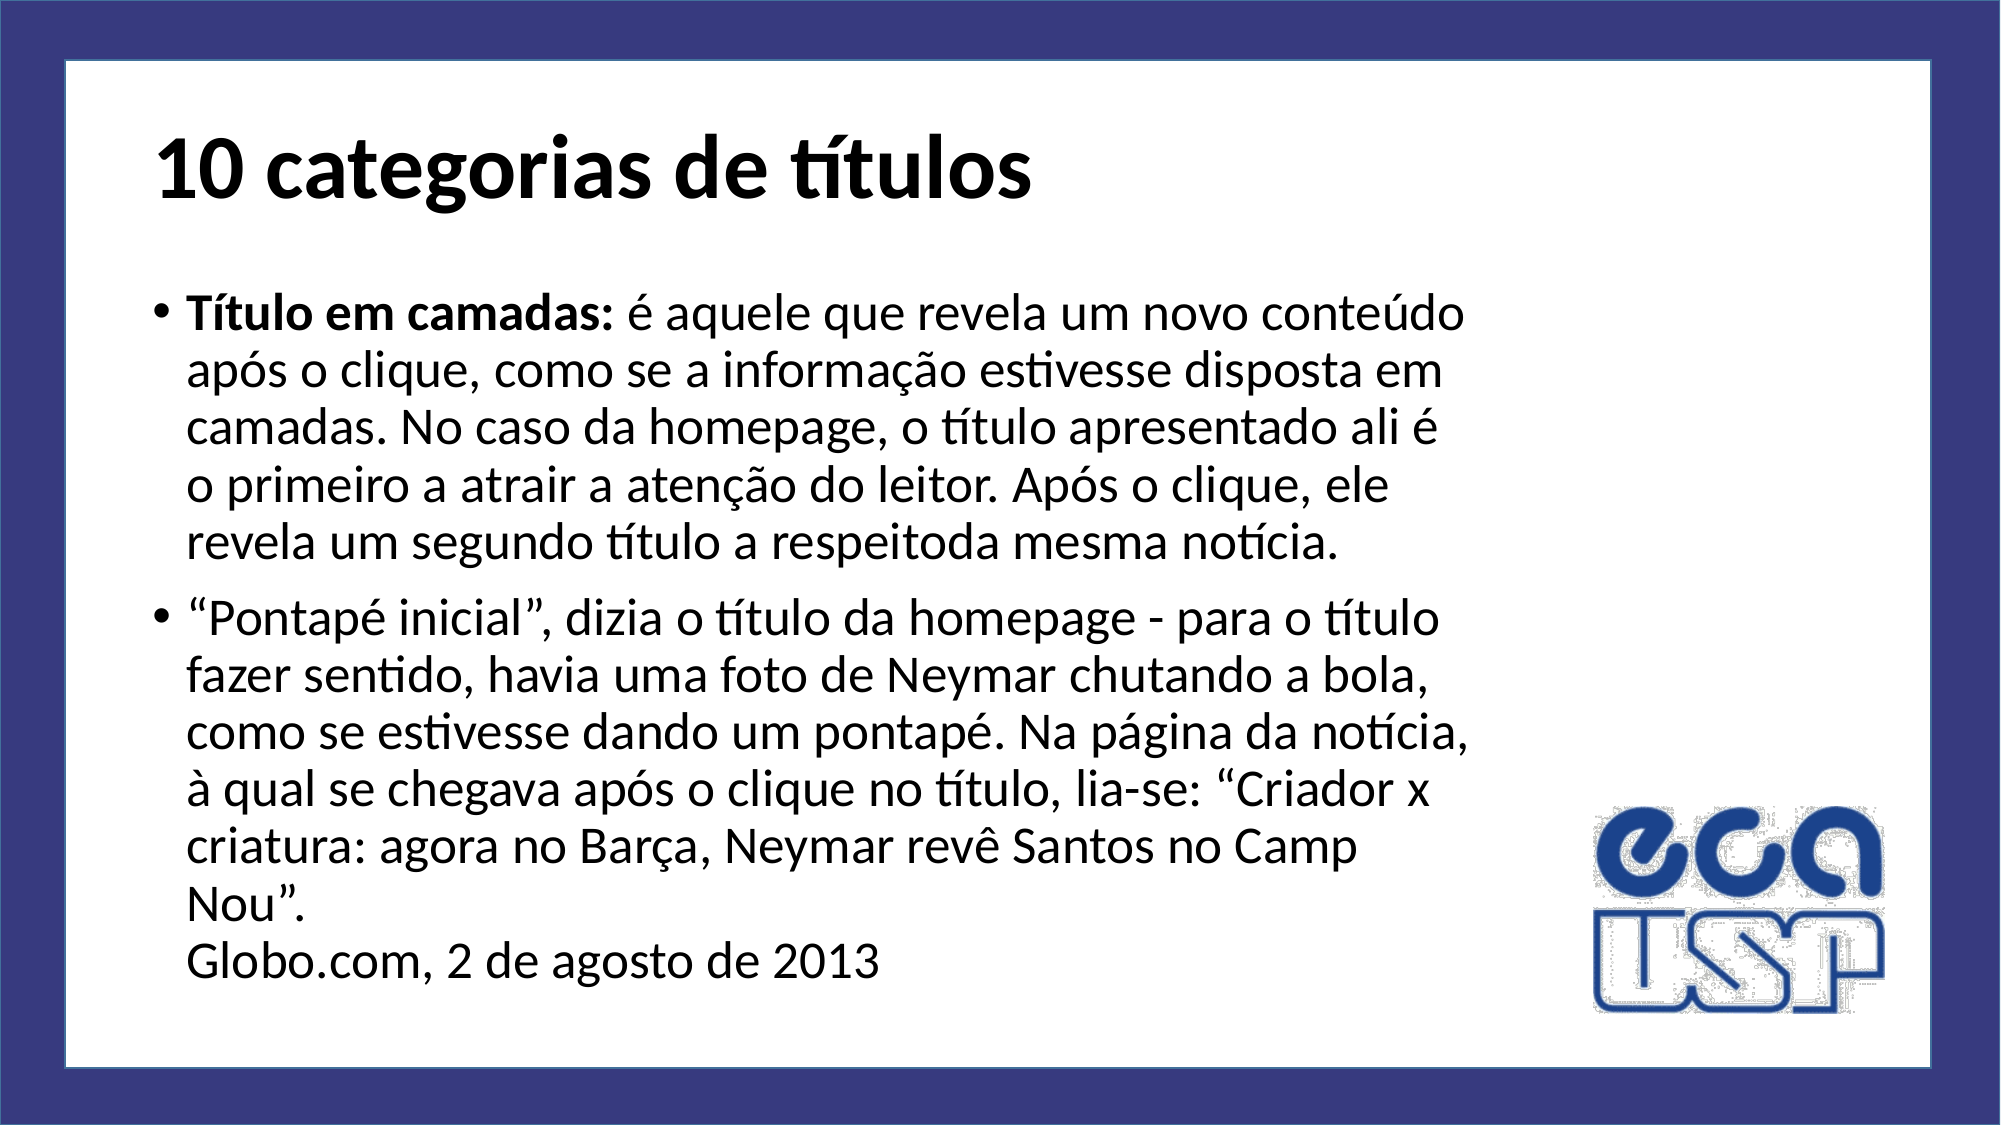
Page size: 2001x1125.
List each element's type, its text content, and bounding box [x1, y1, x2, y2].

picture [1593, 806, 1885, 1014]
title 10 categorias de títulos [137, 59, 1863, 278]
list Título em camadas: é aquele que revela um novo conteúdo após o clique, como se a informação estivesse disposta em camadas. No caso da homepage, o título apresentado ali é o primeiro a atrair a atenção do leitor. Após o clique, ele revela um segundo título a respeitoda mesma notícia. “Pontapé inicial”, dizia o título da homepage - para o título fazer sentido, havia uma foto de Neymar chutando a bola, como se estivesse dando um pontapé. Na página da notícia, à qual se chegava após o clique no título, lia-se: “Criador x criatura: agora no Barça, Neymar revê Santos no Camp Nou”. Globo.com, 2 de agosto de 2013 [137, 277, 1489, 1059]
